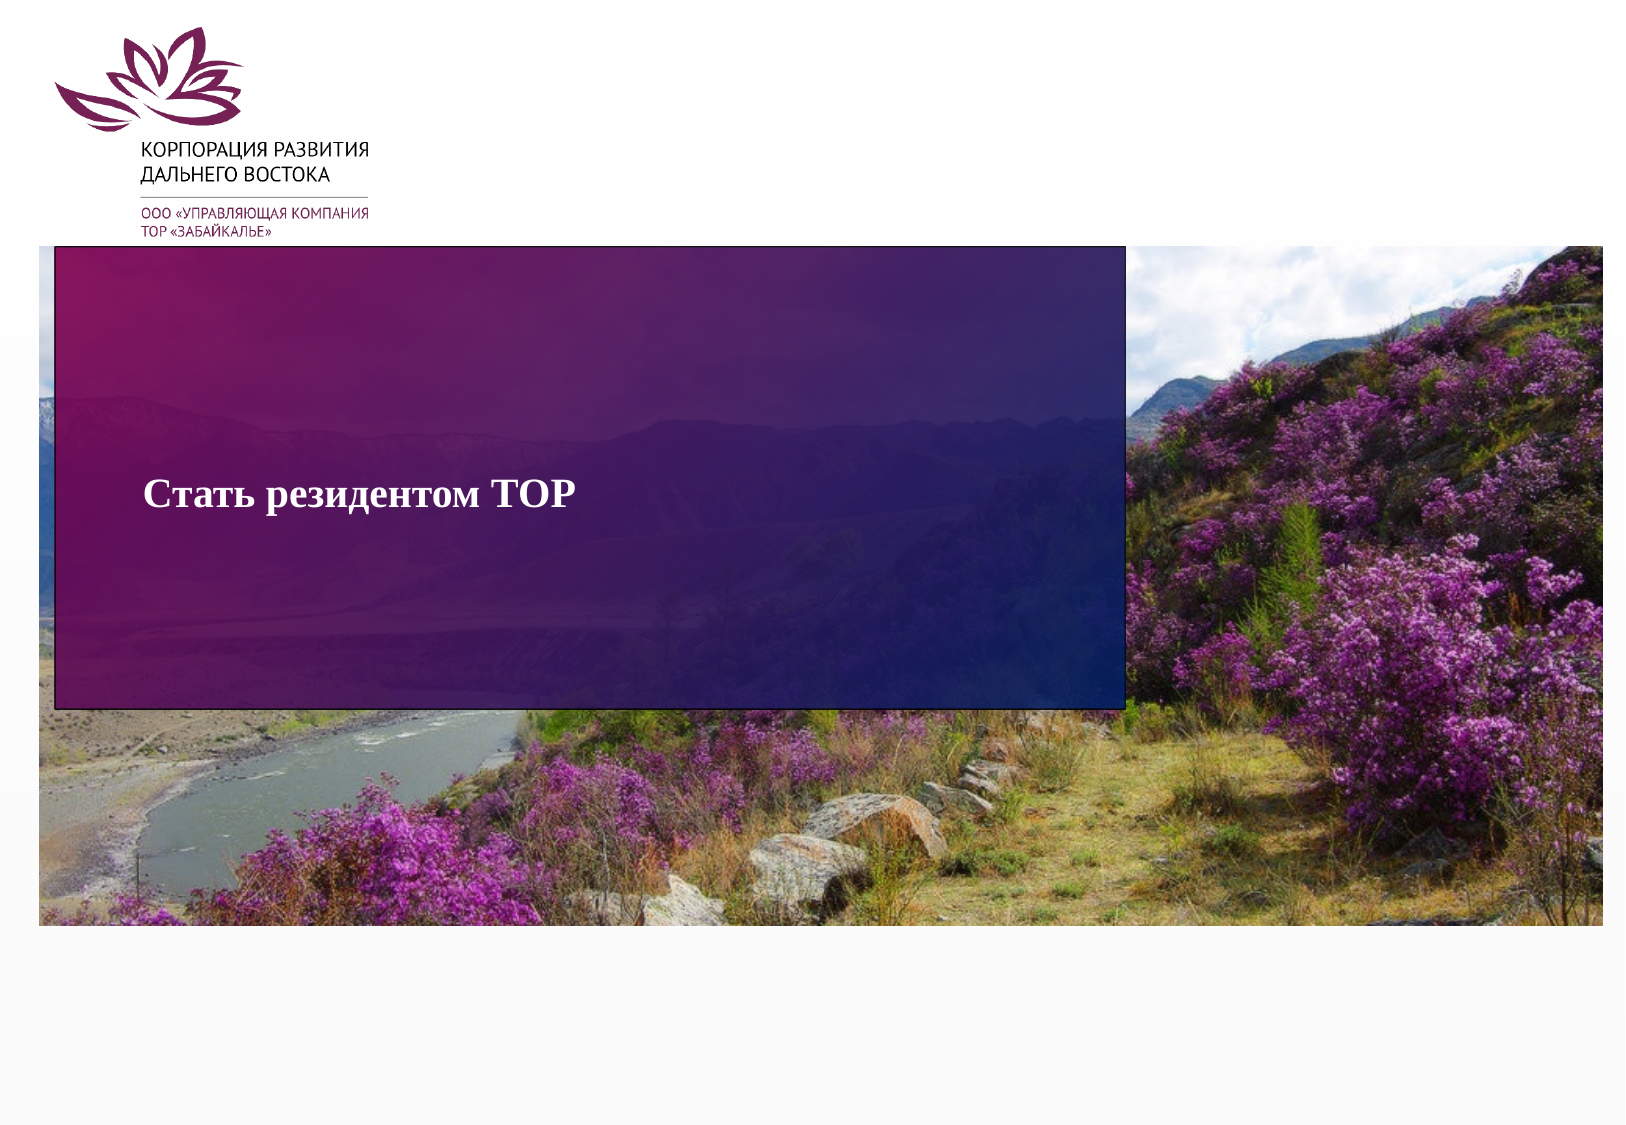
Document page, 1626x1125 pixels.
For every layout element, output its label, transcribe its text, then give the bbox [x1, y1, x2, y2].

title Стать резидентом ТОР [54, 246, 1126, 556]
picture [39, 17, 1603, 926]
